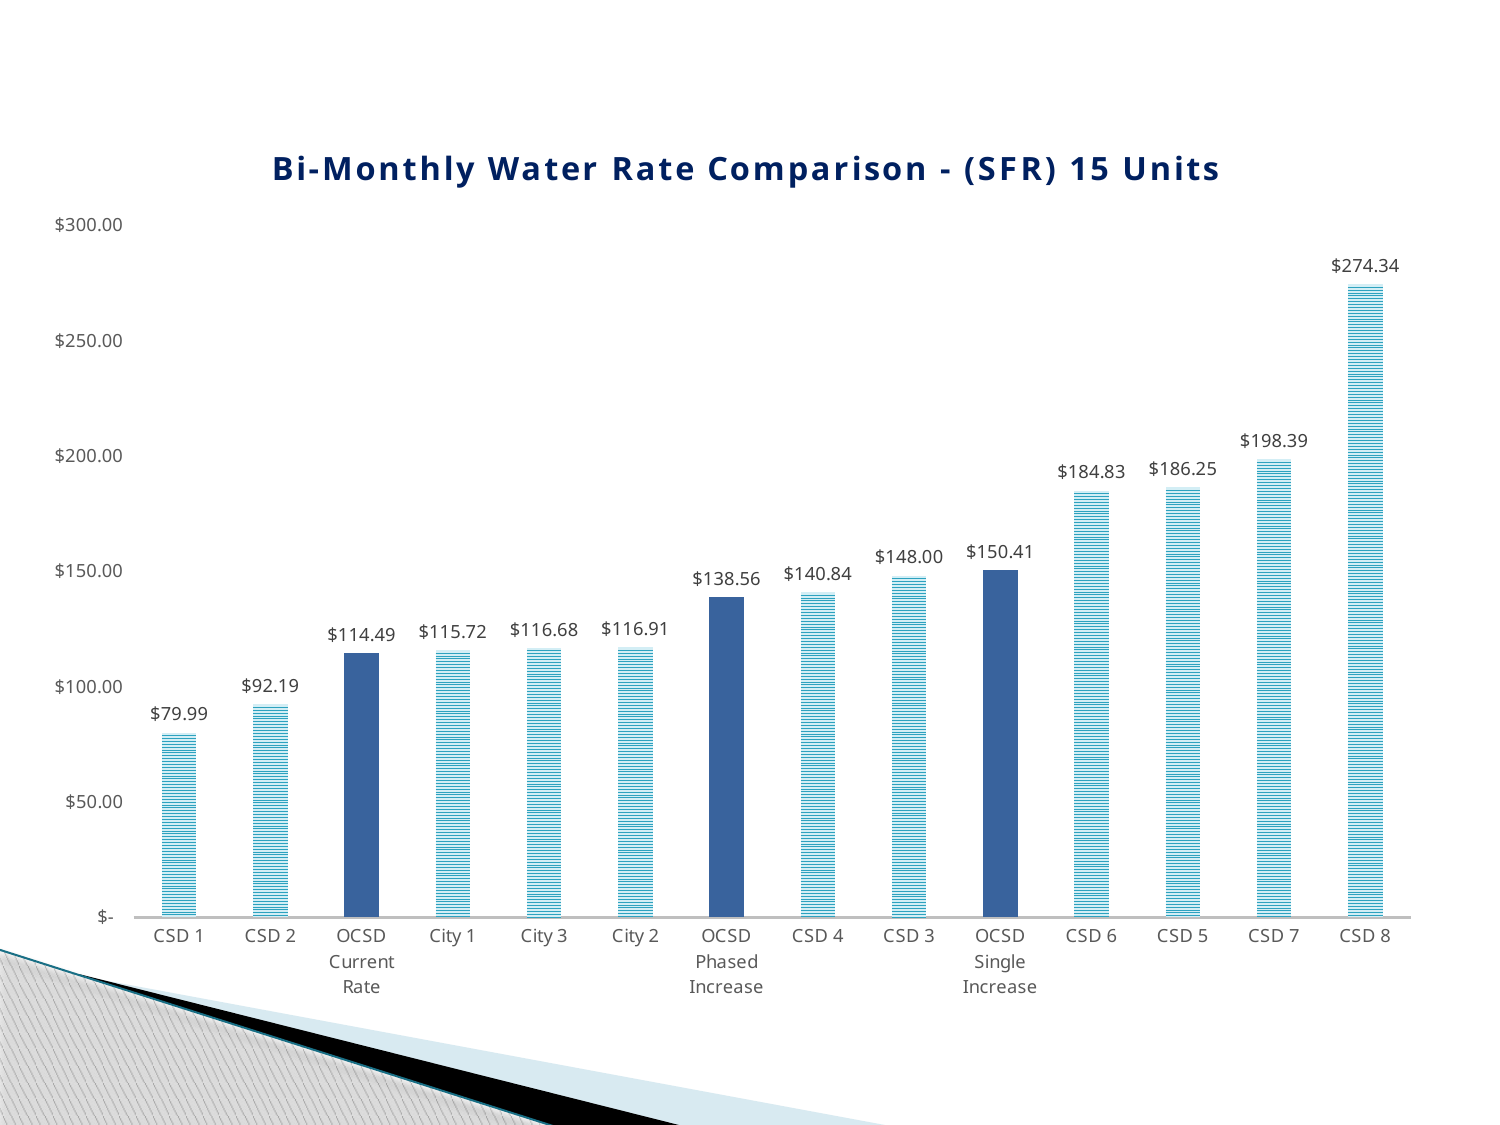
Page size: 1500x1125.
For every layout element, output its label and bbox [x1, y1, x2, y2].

chart [49, 112, 1413, 1001]
